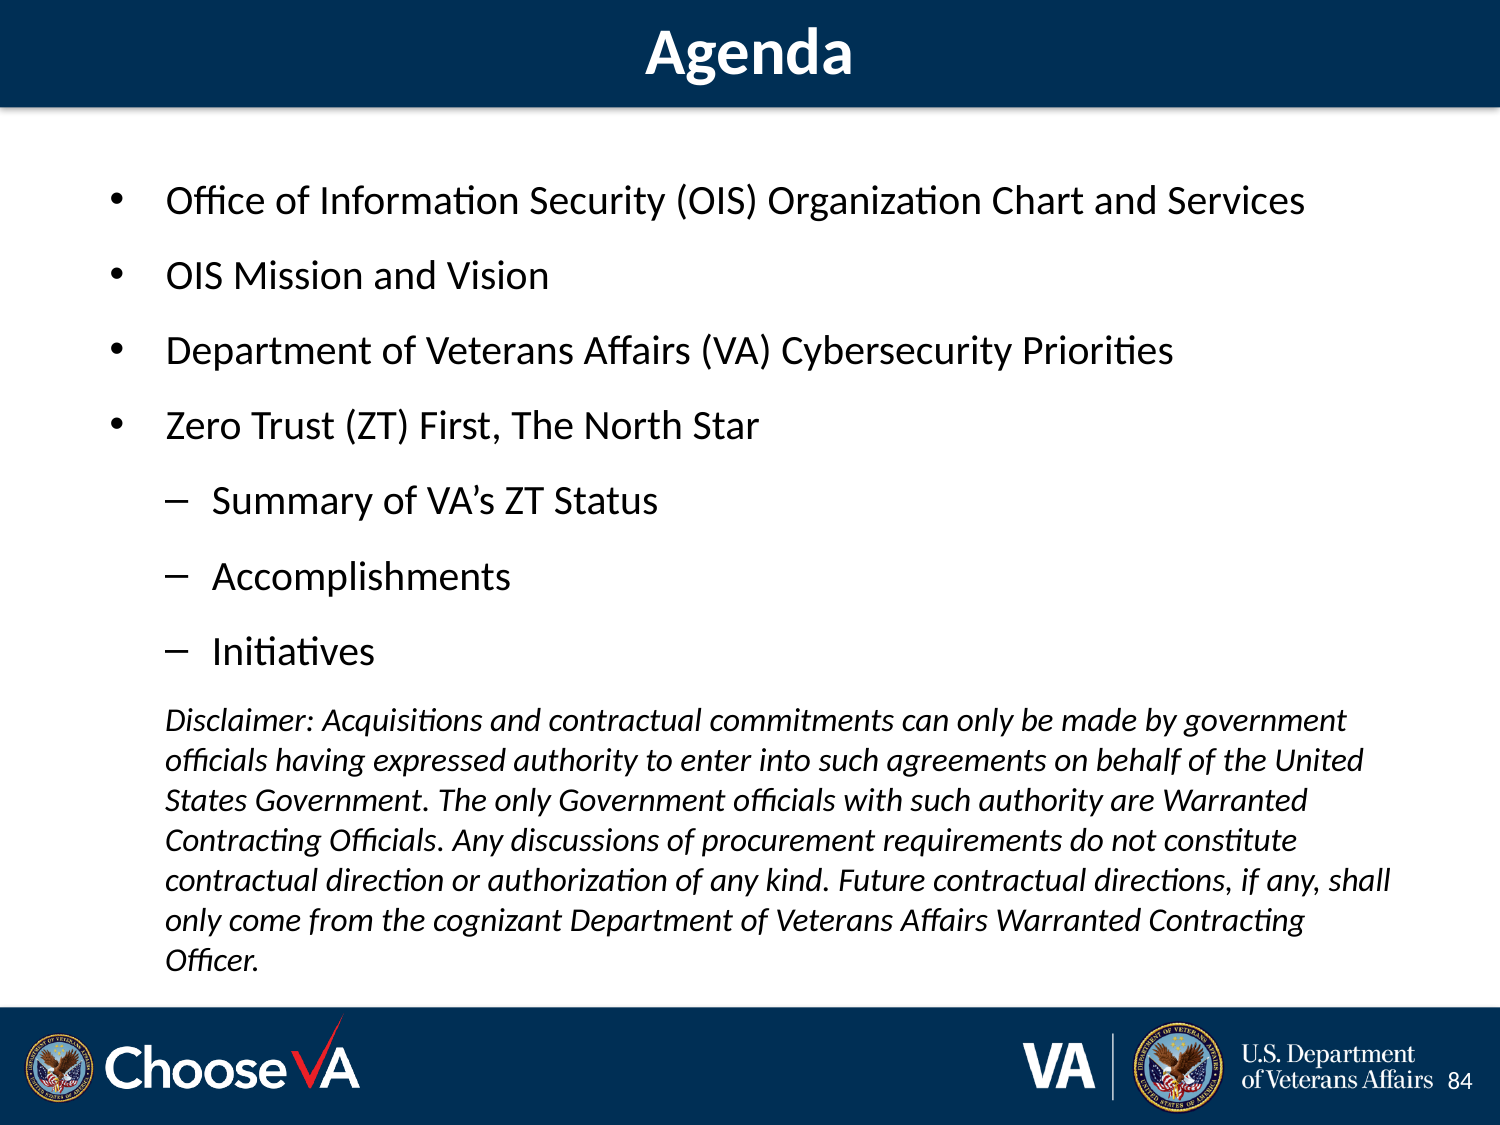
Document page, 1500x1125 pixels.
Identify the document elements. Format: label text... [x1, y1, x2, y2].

list Office of Information Security (OIS) Organization Chart and Services OIS Mission and Vision Department of Veterans Affairs (VA) Cybersecurity Priorities Zero Trust (ZT) First, The North Star Summary of VA’s ZT Status Accomplishments Initiatives Disclaimer: Acquisitions and contractual commitments can only be made by government officials having expressed authority to enter into such agreements on behalf of the United States Government. The only Government officials with such authority are Warranted Contracting Officials. Any discussions of procurement requirements do not constitute contractual direction or authorization of any kind. Future contractual directions, if any, shall only come from the cognizant Department of Veterans Affairs Warranted Contracting Officer. [75, 165, 1425, 679]
picture [1017, 1014, 1438, 1120]
title Agenda [0, 0, 1500, 108]
picture [24, 1012, 360, 1103]
slide_number 84 [1425, 1049, 1489, 1110]
